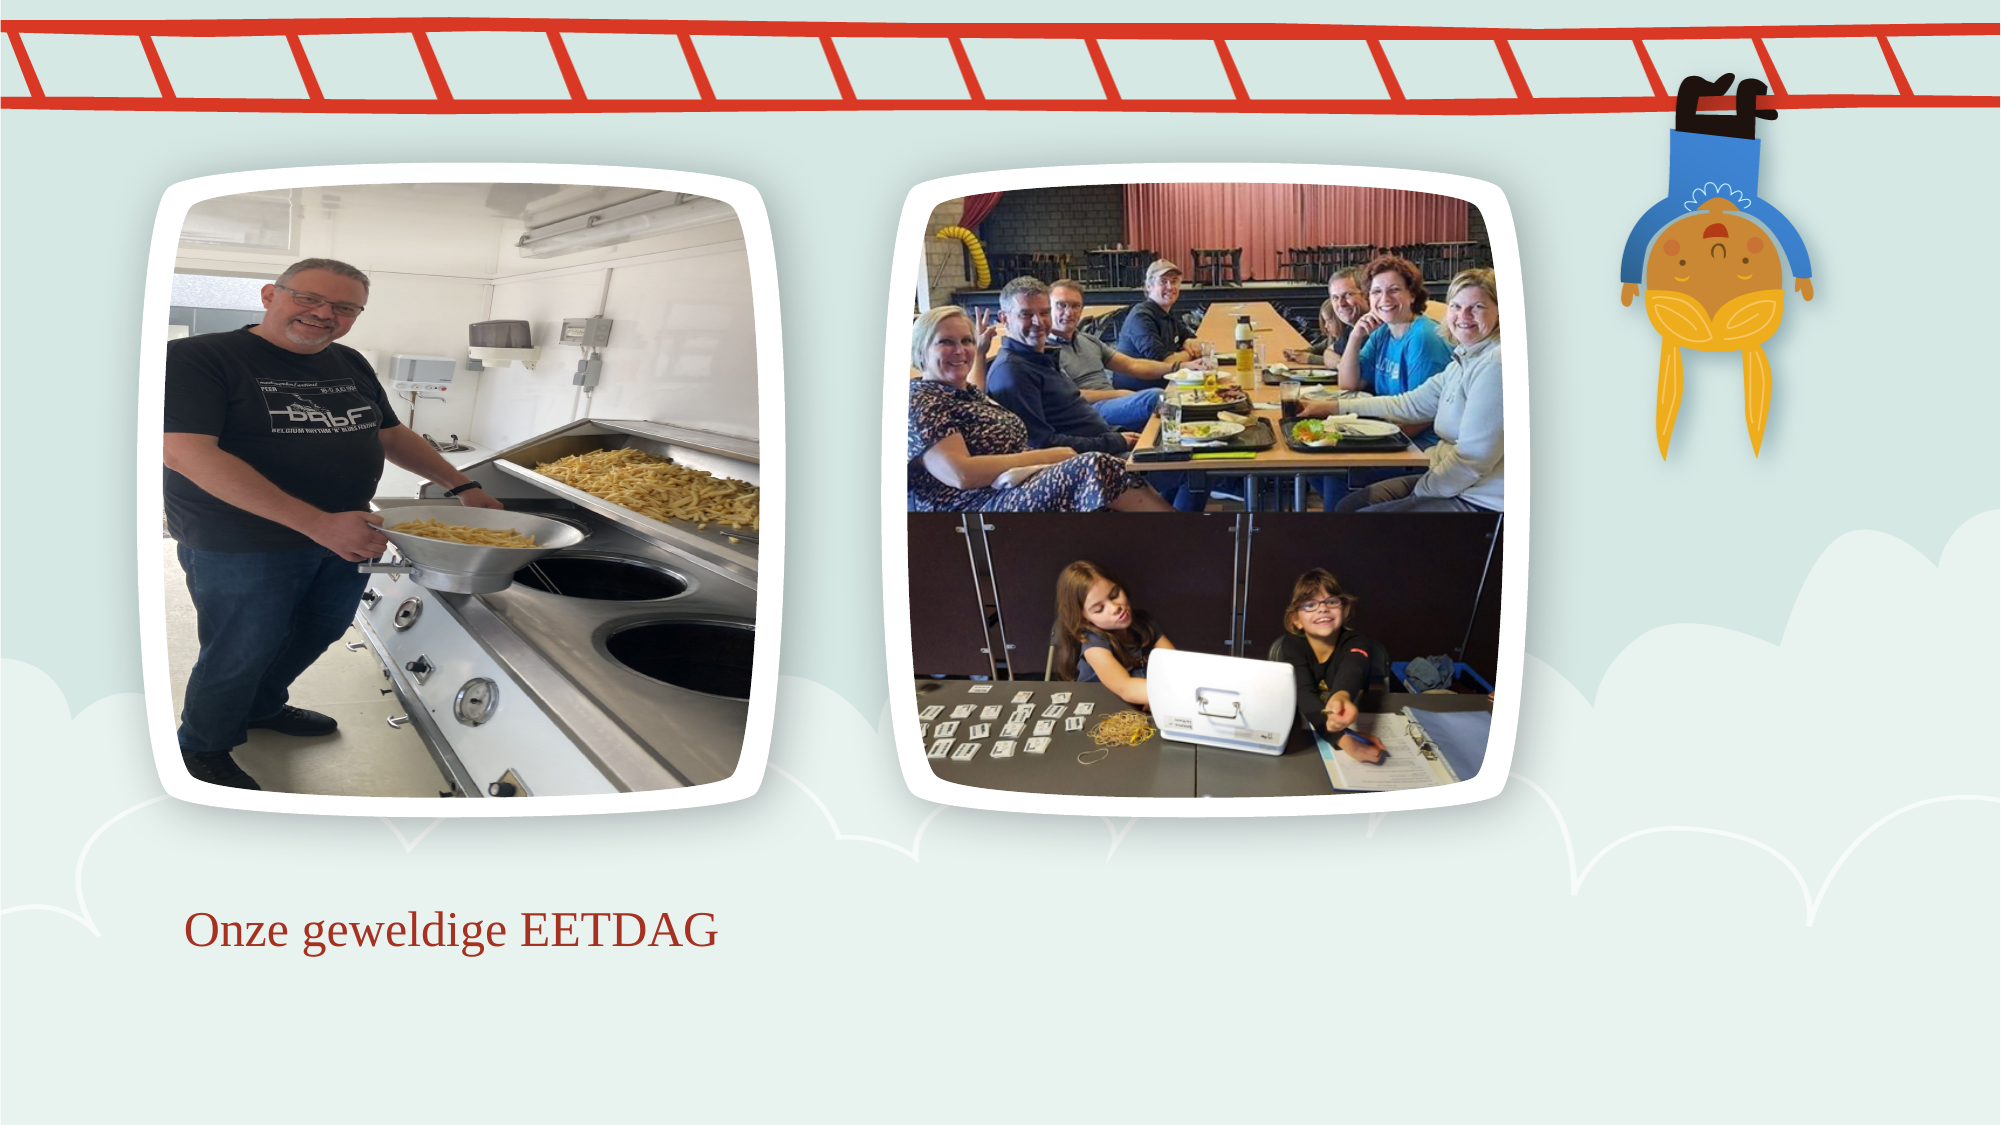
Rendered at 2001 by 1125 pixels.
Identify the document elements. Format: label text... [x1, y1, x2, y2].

picture [0, 0, 2001, 1125]
title Onze geweldige EETDAG [168, 849, 1500, 966]
